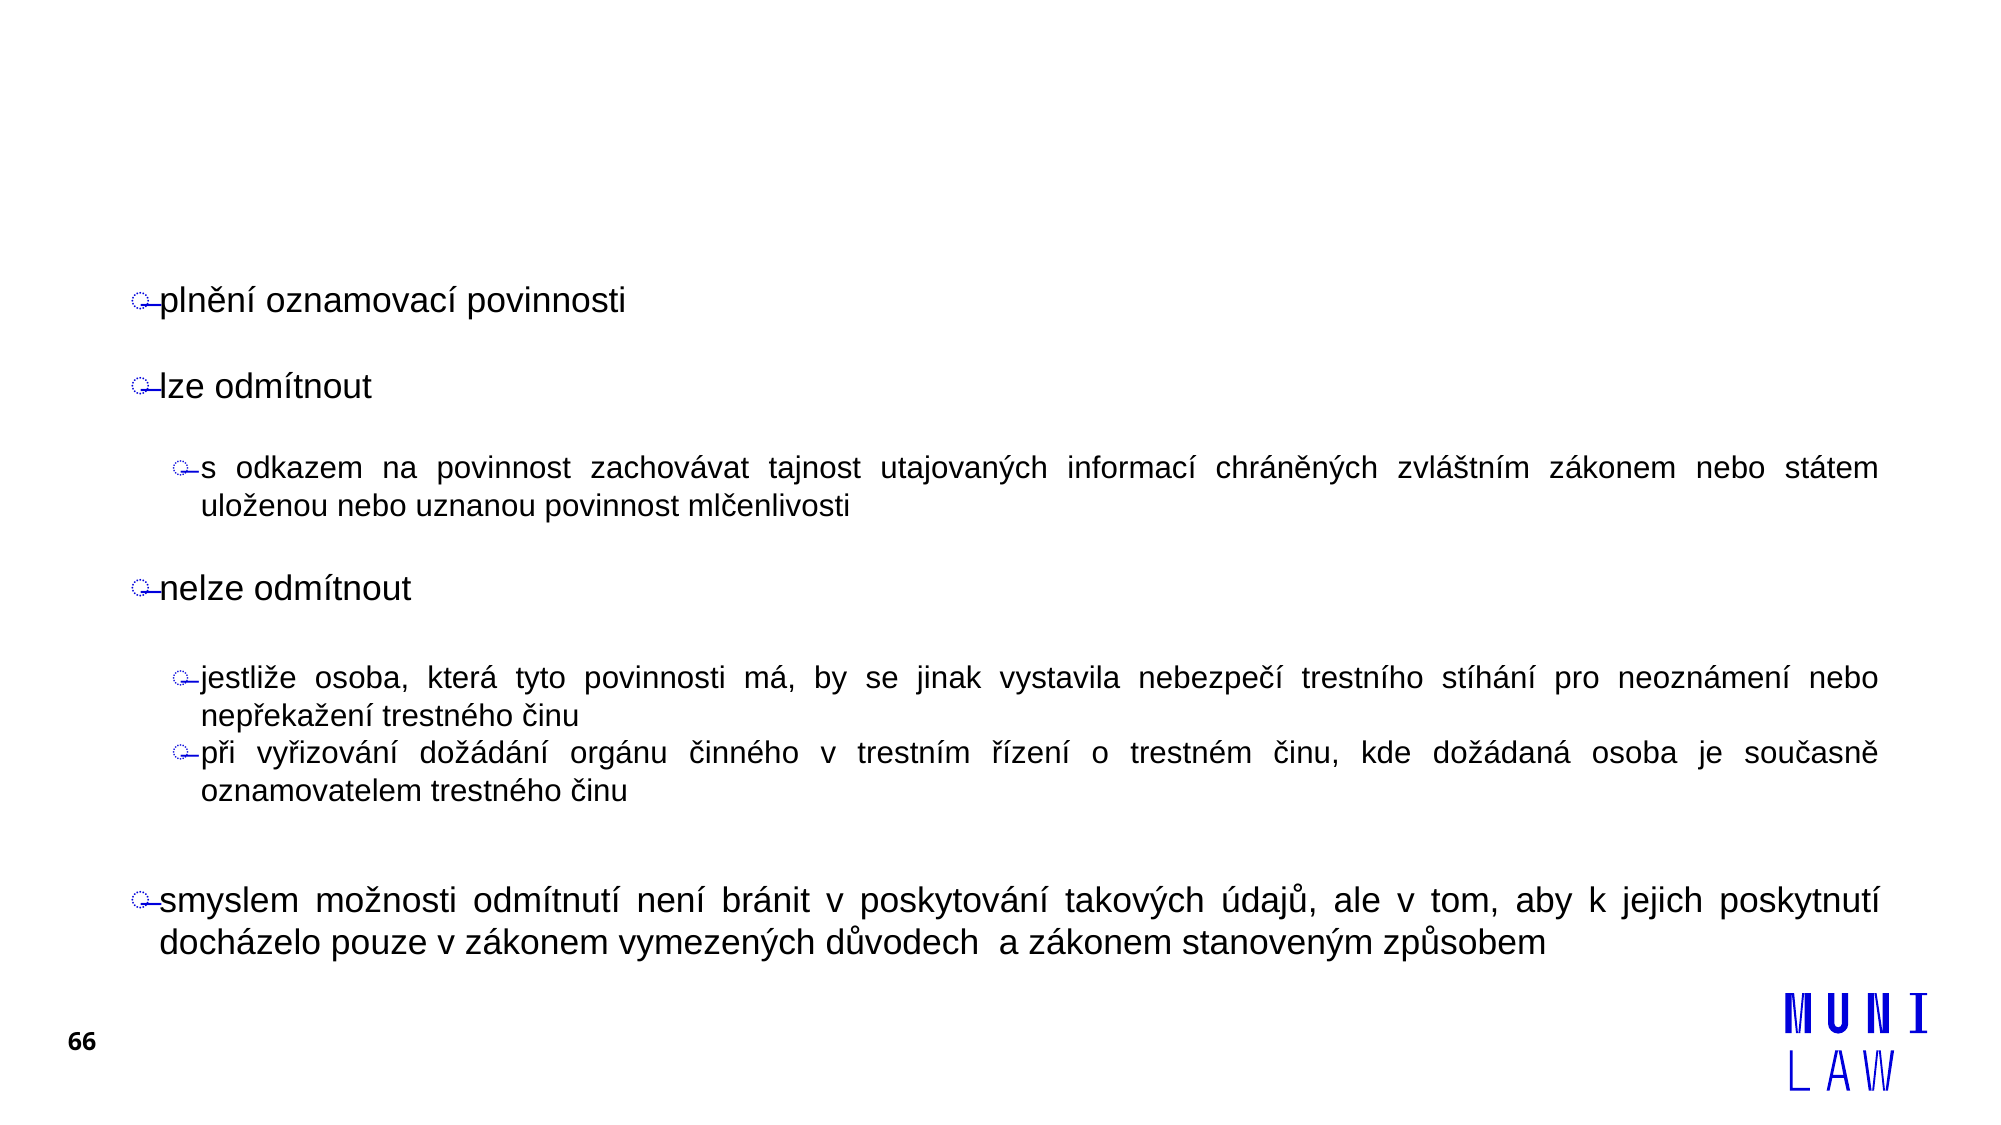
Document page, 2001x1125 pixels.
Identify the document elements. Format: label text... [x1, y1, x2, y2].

slide_number 66 [67, 1021, 110, 1063]
list plnění oznamovací povinnosti lze odmítnout s odkazem na povinnost zachovávat tajnost utajovaných informací chráněných zvláštním zákonem nebo státem uloženou nebo uznanou povinnost mlčenlivosti nelze odmítnout jestliže osoba, která tyto povinnosti má, by se jinak vystavila nebezpečí trestního stíhání pro neoznámení nebo nepřekažení trestného činu při vyřizování dožádání orgánu činného v trestním řízení o trestném činu, kde dožádaná osoba je současně oznamovatelem trestného činu smyslem možnosti odmítnutí není bránit v poskytování takových údajů, ale v tom, aby k jejich poskytnutí docházelo pouze v zákonem vymezených důvodech a zákonem stanoveným způsobem [118, 277, 1883, 957]
